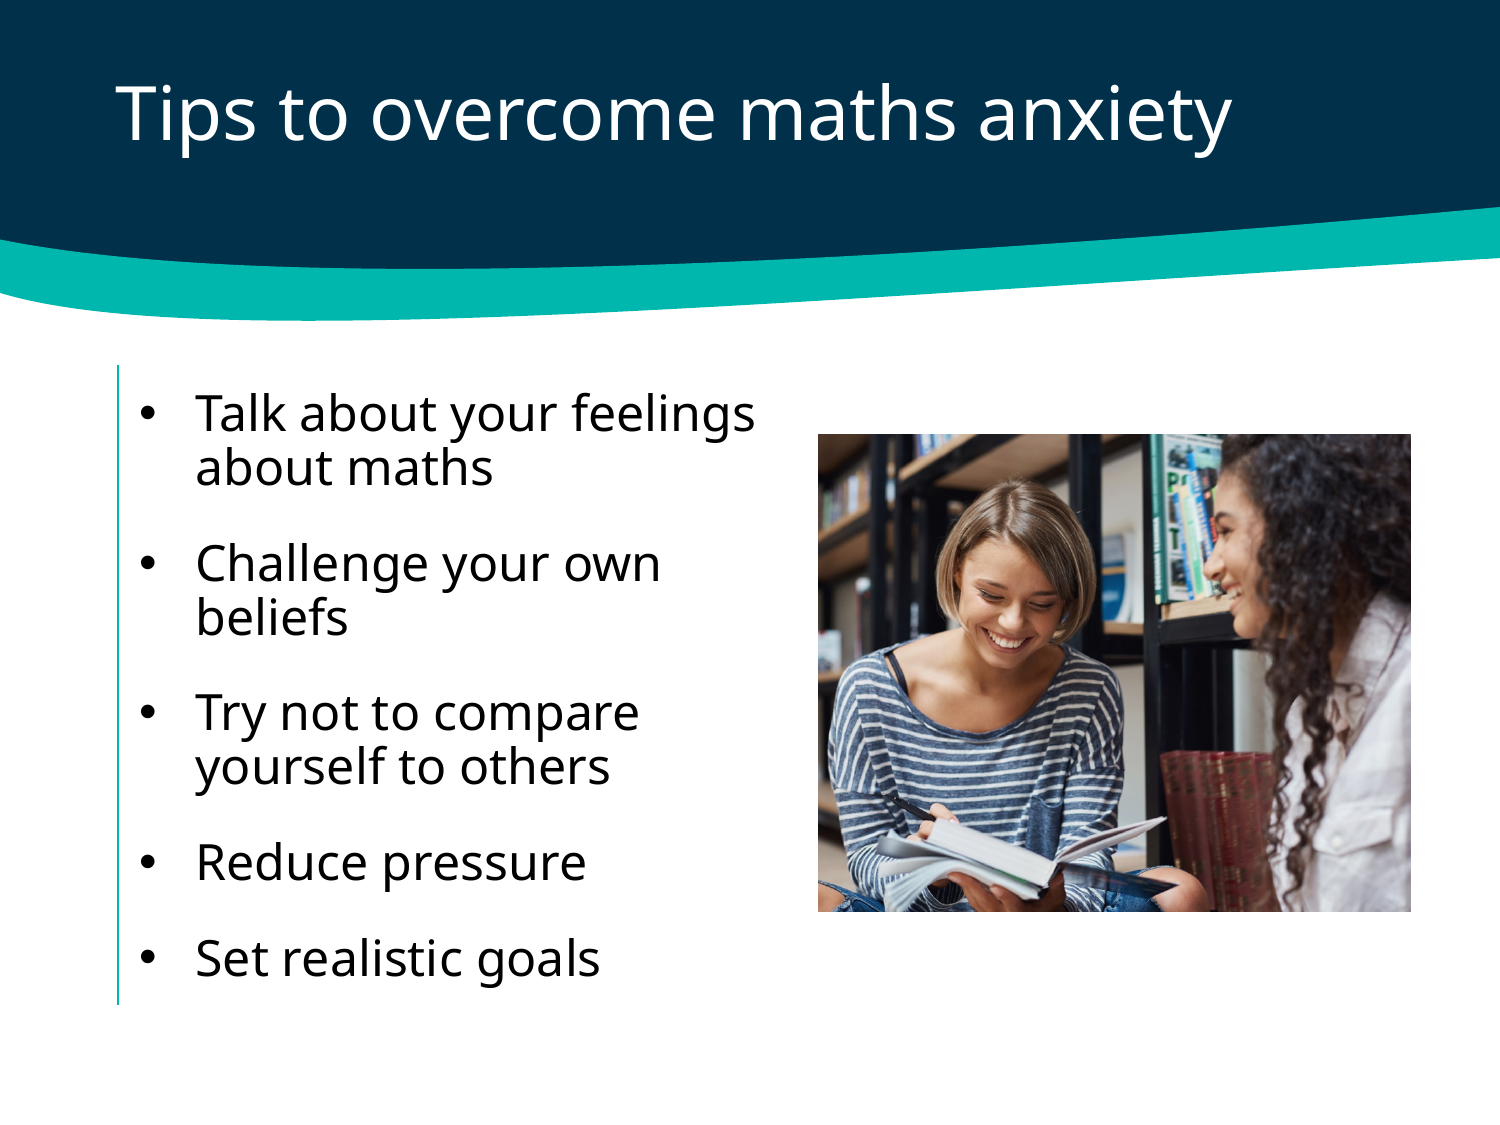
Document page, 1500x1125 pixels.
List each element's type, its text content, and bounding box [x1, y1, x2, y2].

list Tips to overcome maths anxiety [100, 67, 1411, 258]
list Talk about your feelings about maths Challenge your own beliefs Try not to compare yourself to others Reduce pressure Set realistic goals [124, 380, 783, 1029]
picture [817, 433, 1411, 913]
